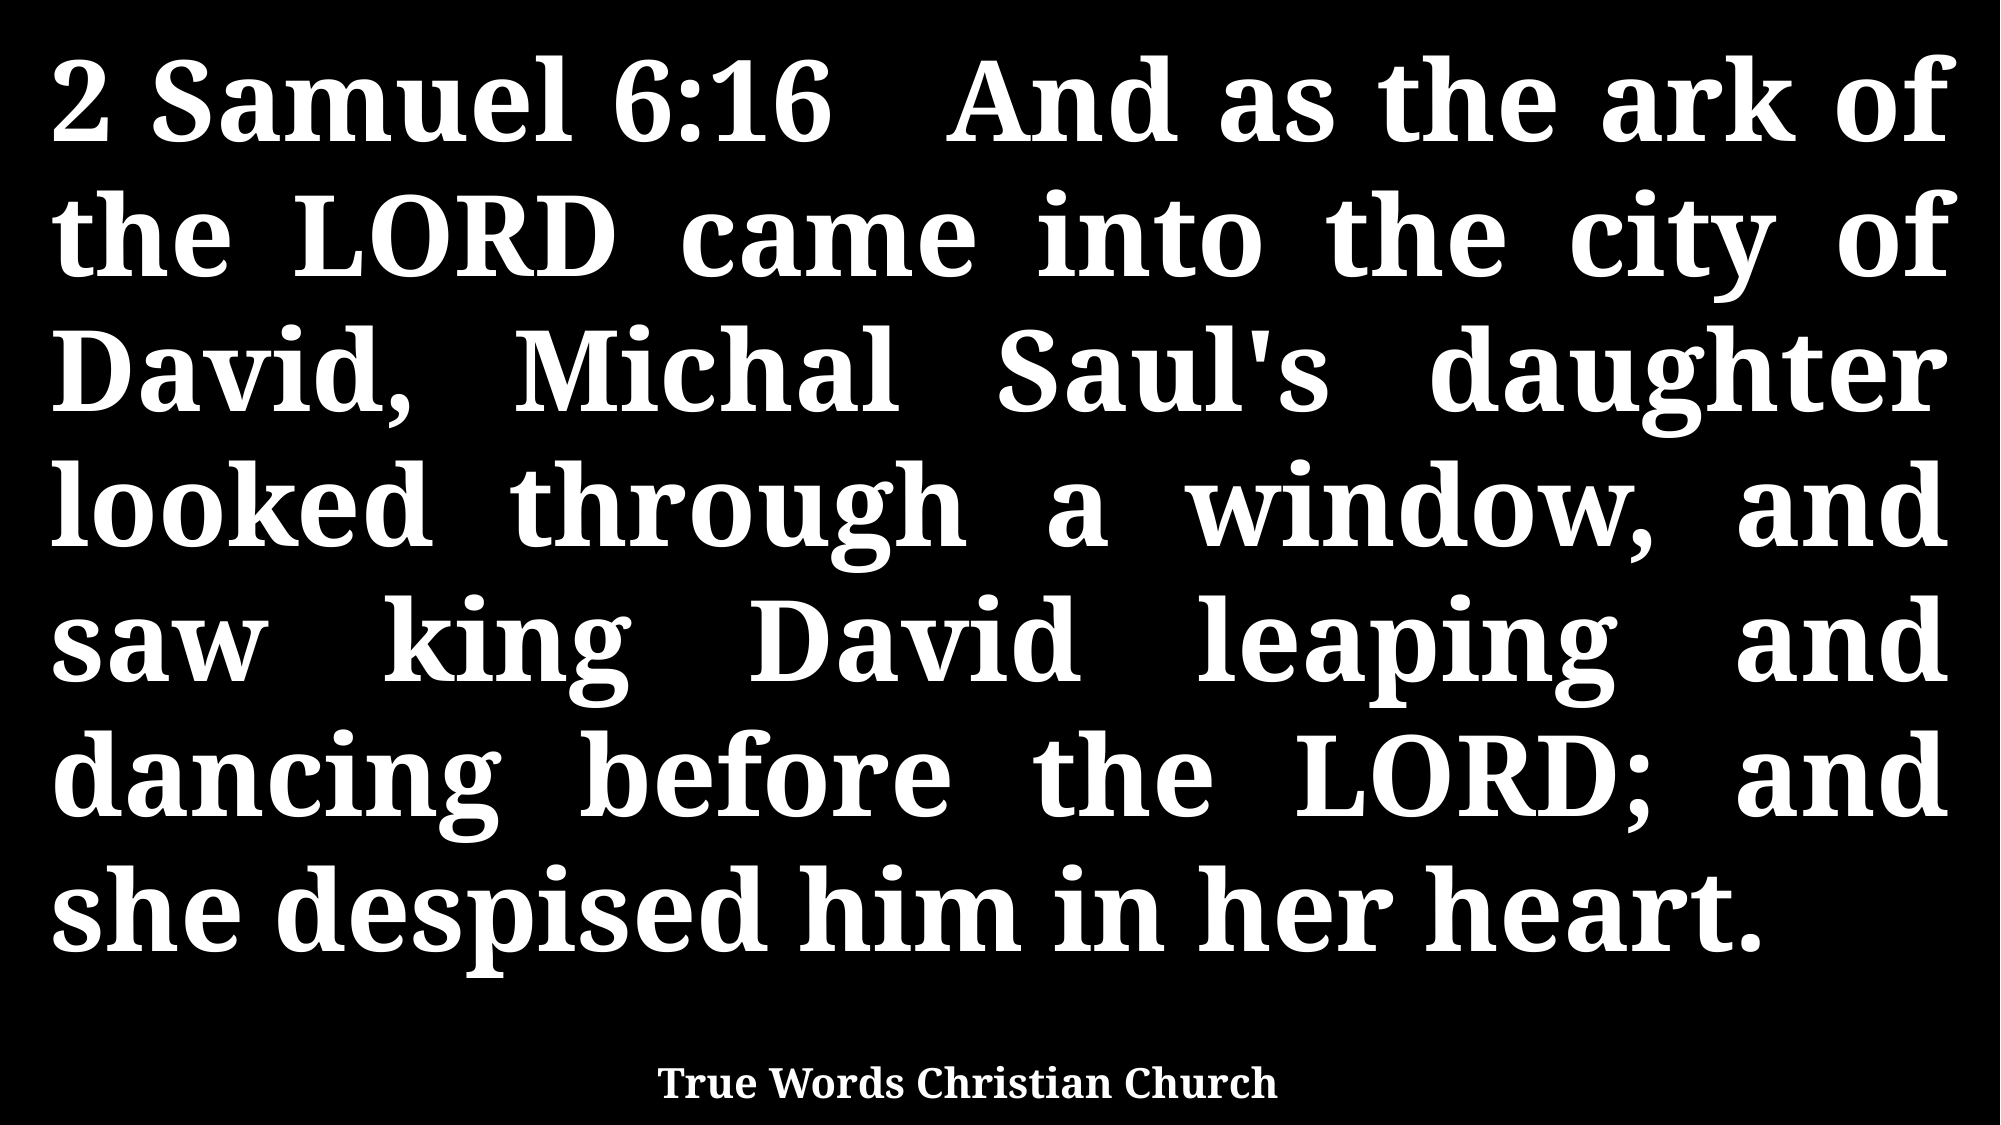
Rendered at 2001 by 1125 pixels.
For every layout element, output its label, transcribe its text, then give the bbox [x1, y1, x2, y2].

text_box 2 Samuel 6:16 And as the ark of the LORD came into the city of David, Michal Saul's daughter looked through a window, and saw king David leaping and dancing before the LORD; and she despised him in her heart. [35, 21, 1965, 982]
text_box True Words Christian Church [642, 1049, 1294, 1114]
